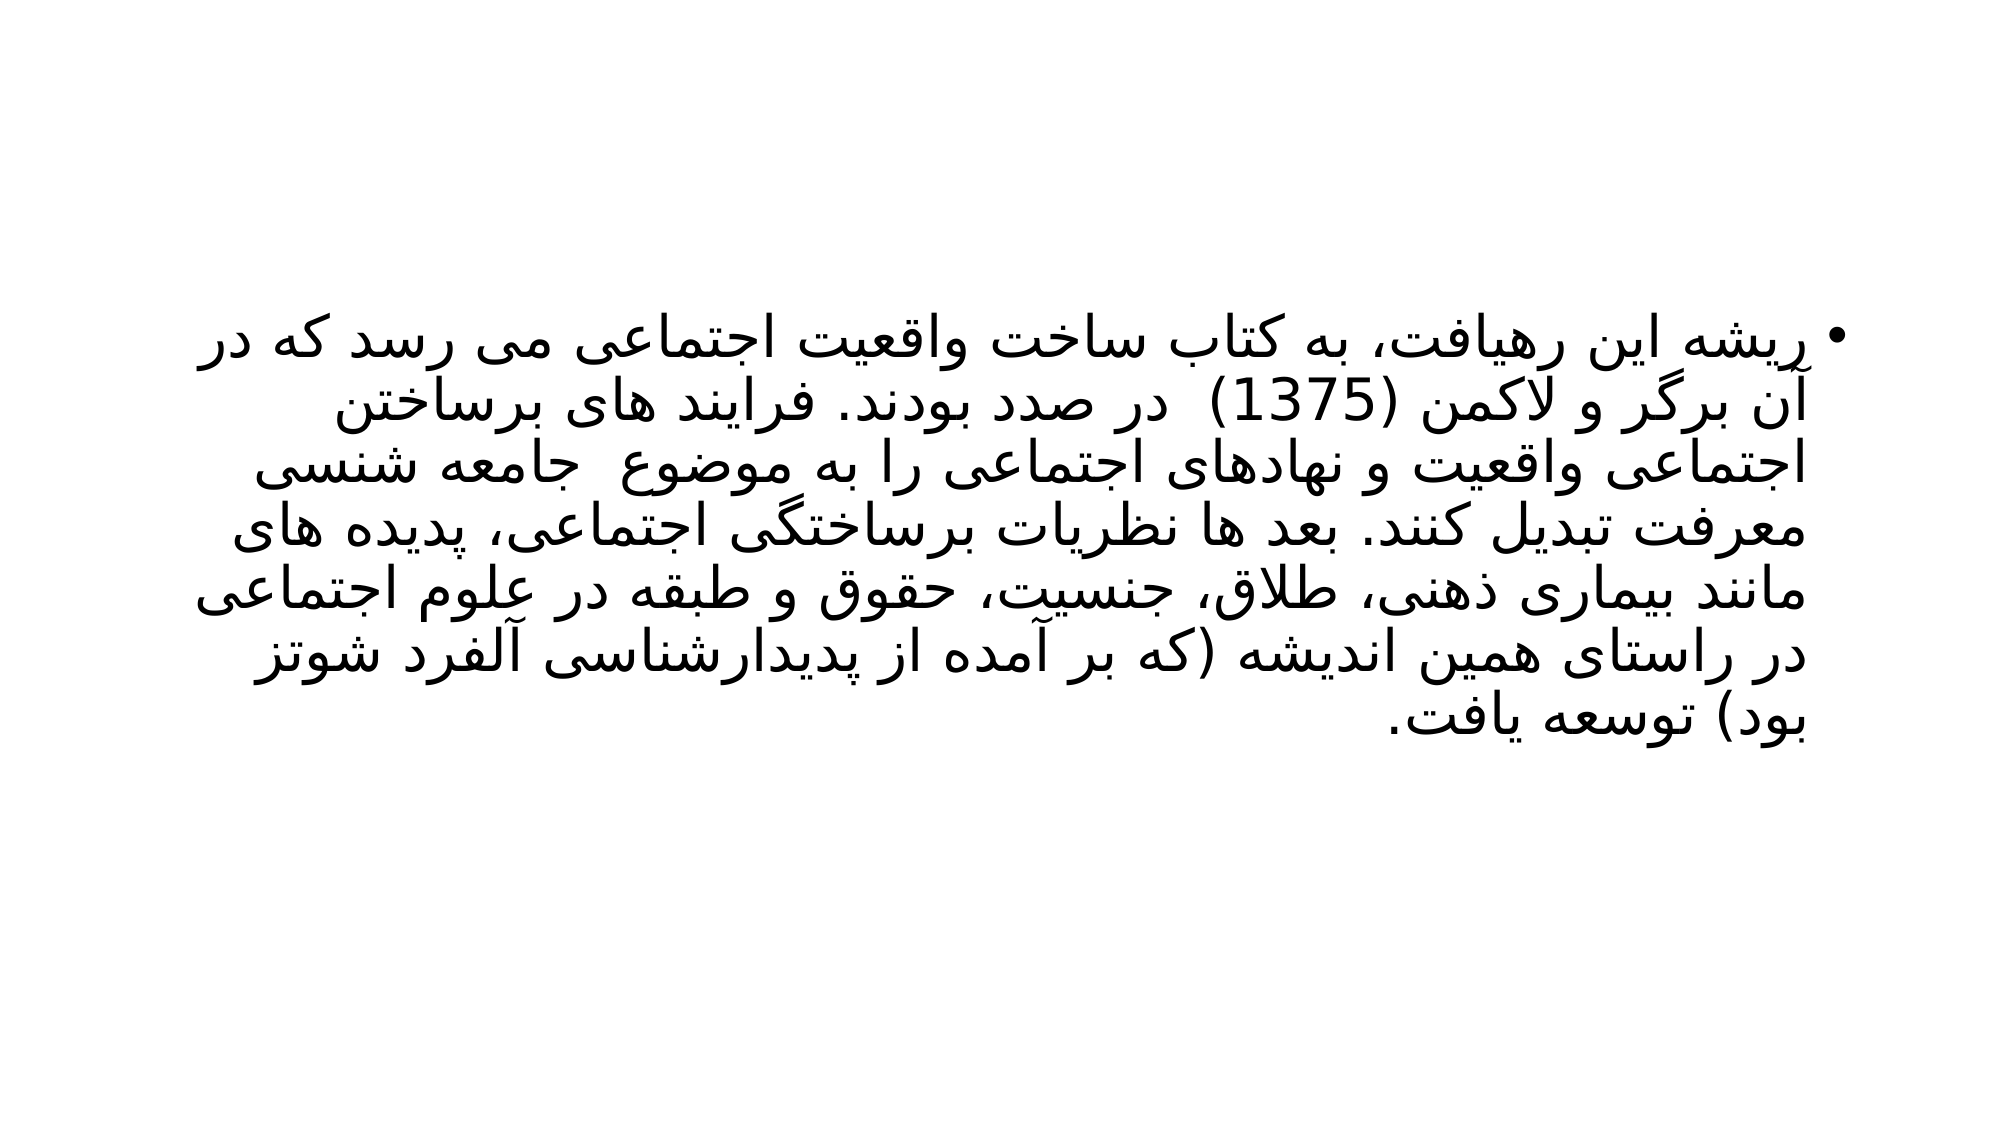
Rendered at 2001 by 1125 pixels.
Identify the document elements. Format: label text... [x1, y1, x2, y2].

list ریشه این رهیافت، به کتاب ساخت واقعیت اجتماعی می رسد که در آن برگر و لاکمن (1375) در صدد بودند. فرایند های برساختن اجتماعی واقعیت و نهادهای اجتماعی را به موضوع جامعه شنسی معرفت تبدیل کنند. بعد ها نظریات برساختگی اجتماعی، پدیده های مانند بیماری ذهنی، طلاق، جنسیت، حقوق و طبقه در علوم اجتماعی در راستای همین اندیشه (که بر آمده از پدیدارشناسی آلفرد شوتز بود) توسعه یافت. [137, 299, 1863, 1014]
